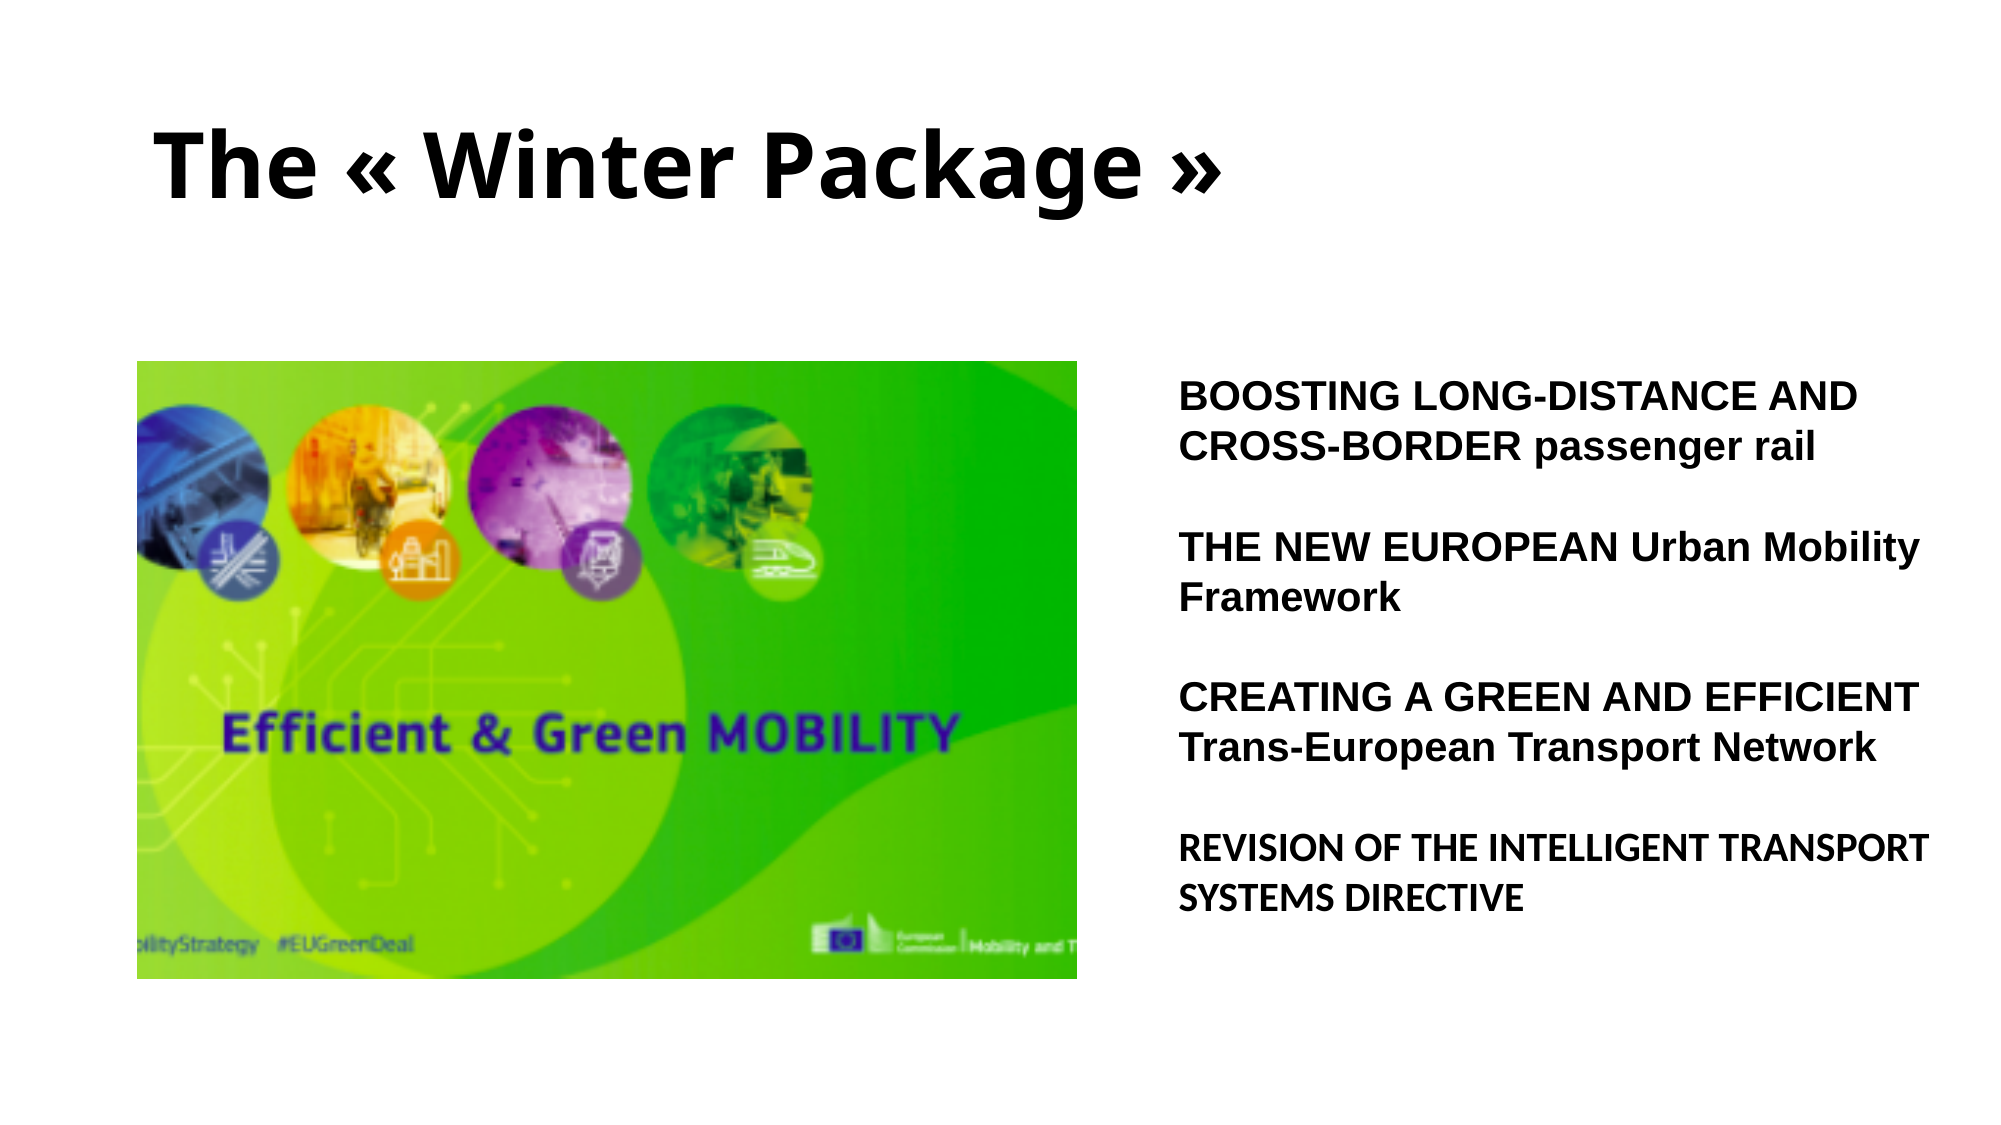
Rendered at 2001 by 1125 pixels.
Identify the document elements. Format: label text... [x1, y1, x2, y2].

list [137, 361, 1077, 979]
title The « Winter Package » [137, 59, 1863, 278]
text_box BOOSTING LONG-DISTANCE AND CROSS-BORDER passenger rail THE NEW EUROPEAN Urban Mobility Framework CREATING A GREEN AND EFFICIENT Trans-European Transport Network REVISION OF THE INTELLIGENT TRANSPORT SYSTEMS DIRECTIVE [1163, 361, 1955, 972]
